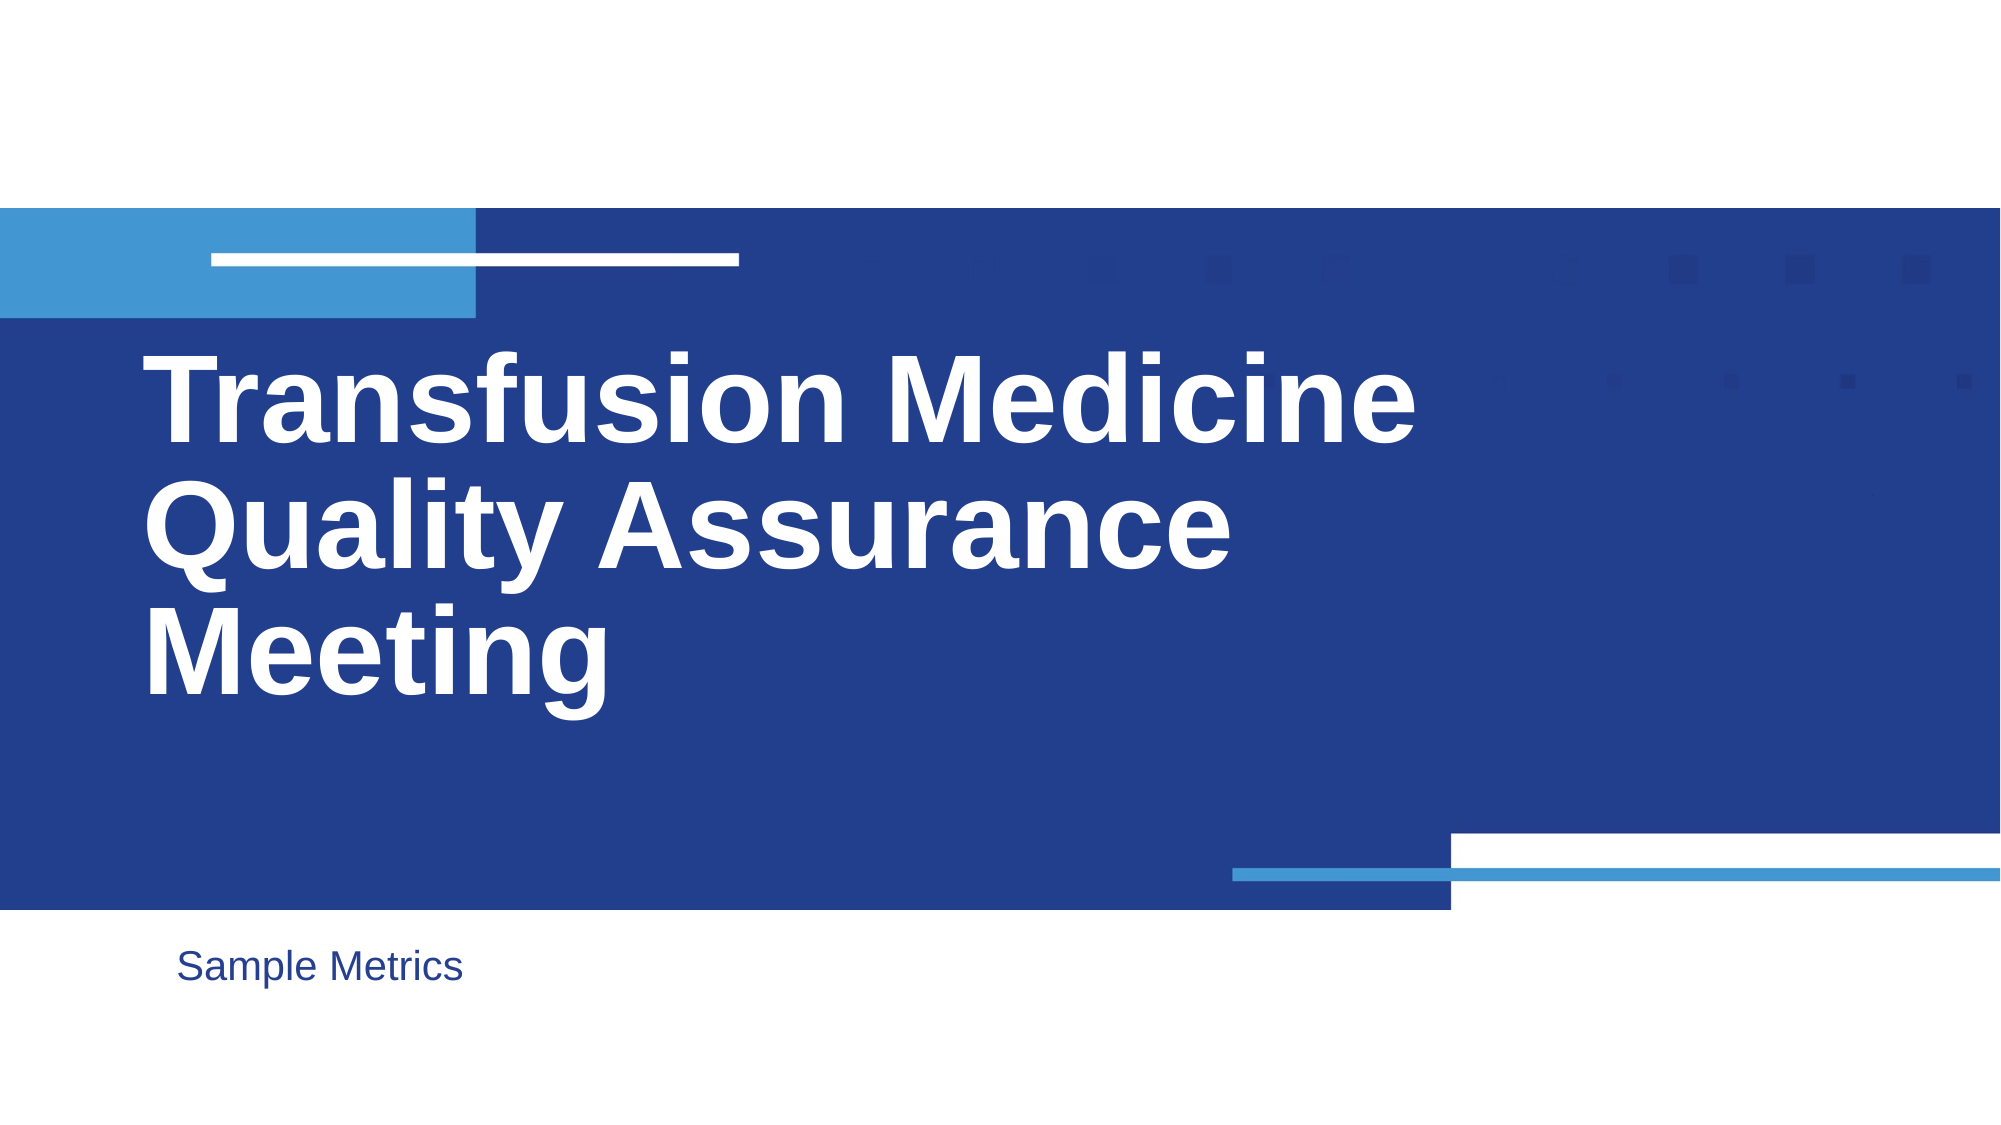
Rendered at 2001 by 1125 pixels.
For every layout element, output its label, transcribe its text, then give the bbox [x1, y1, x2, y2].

subtitle Sample Metrics [143, 939, 1644, 1104]
picture [0, 208, 2001, 910]
title Transfusion Medicine Quality Assurance Meeting [127, 320, 1644, 867]
